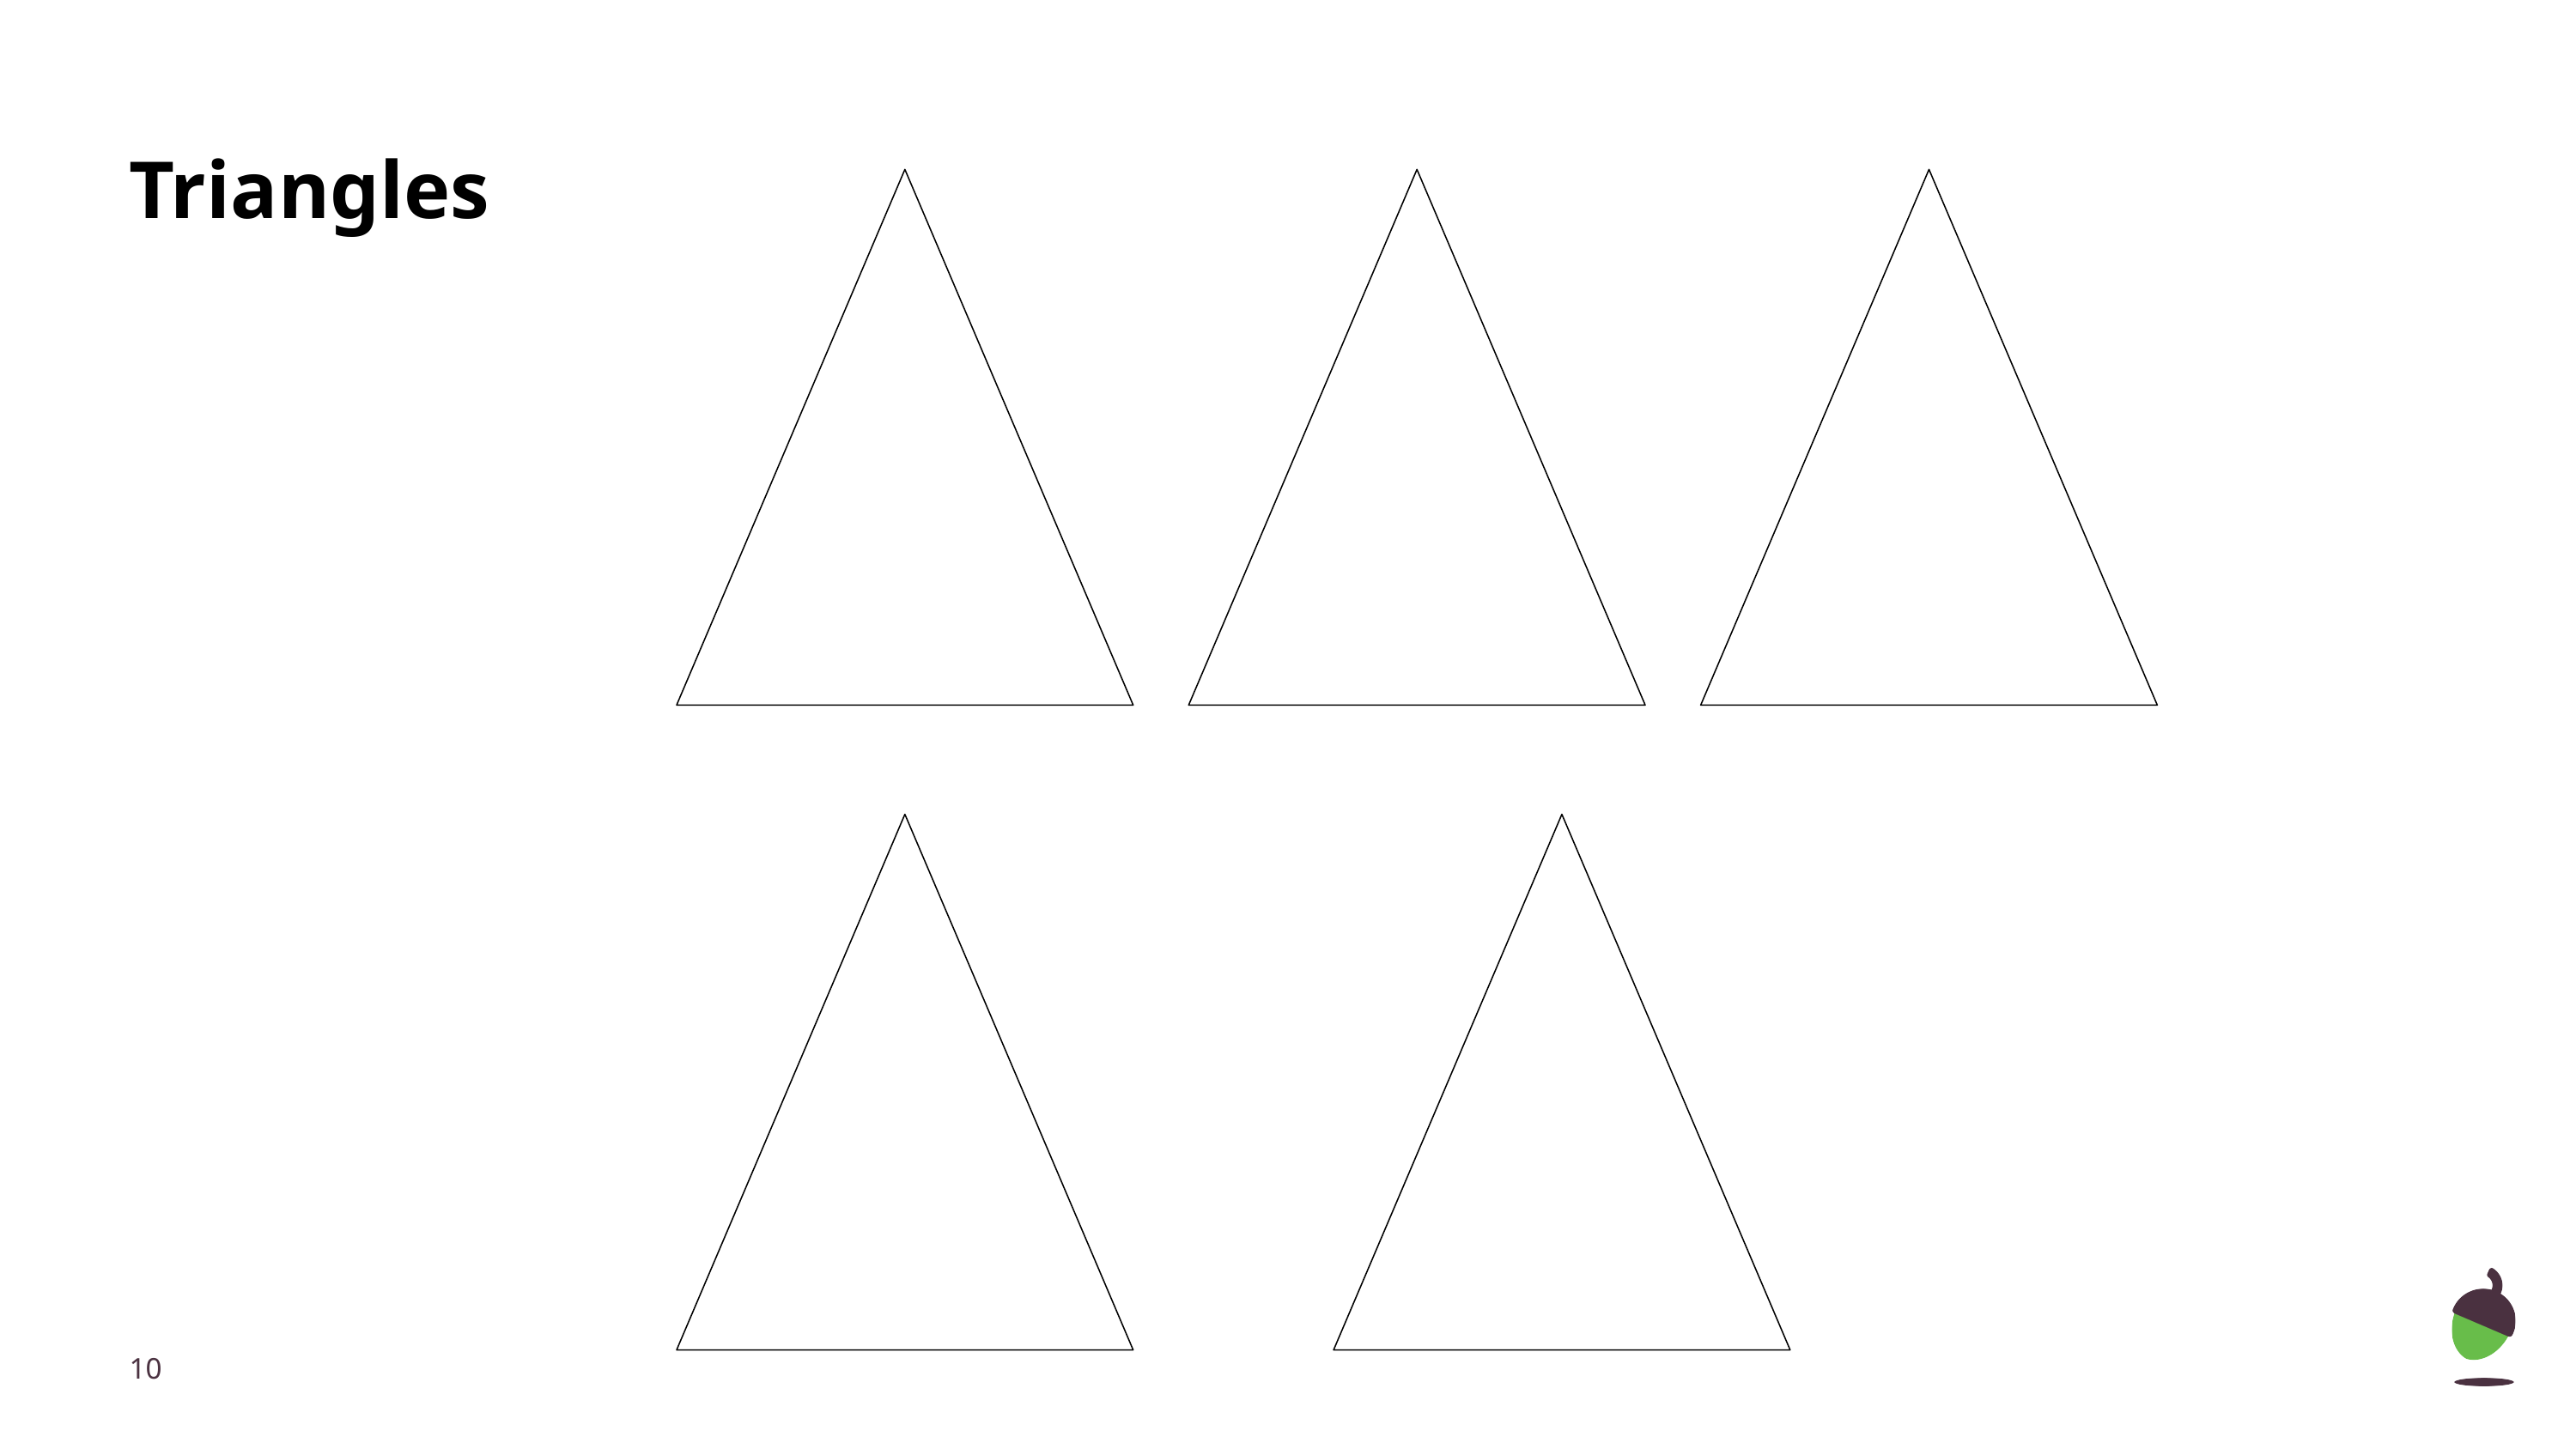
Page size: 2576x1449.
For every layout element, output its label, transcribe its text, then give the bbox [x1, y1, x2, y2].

text_box [676, 169, 1133, 706]
slide_number ‹#› [129, 1349, 332, 1401]
text_box [1334, 814, 1790, 1350]
text_box [1188, 169, 1646, 706]
text_box [1700, 169, 2158, 706]
text_box [676, 814, 1133, 1350]
title Triangles [129, 124, 1990, 355]
picture [2451, 1268, 2516, 1386]
